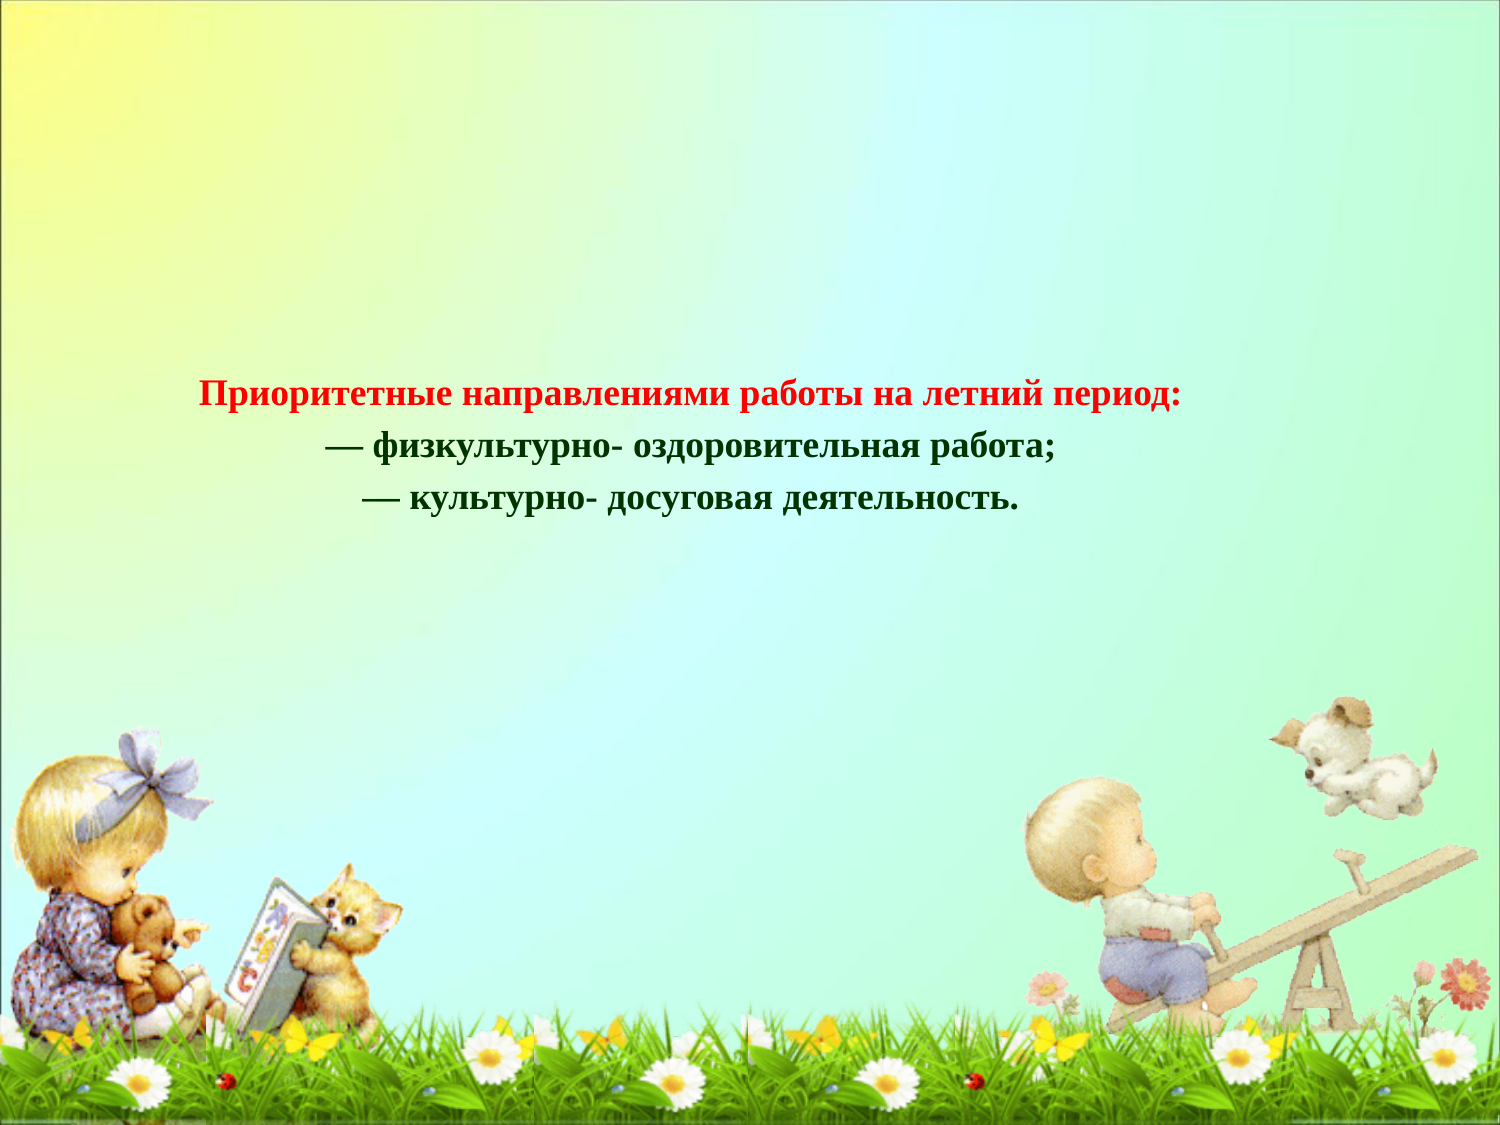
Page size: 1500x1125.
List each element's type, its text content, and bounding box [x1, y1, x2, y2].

text_box Приоритетные направлениями работы на летний период: — физкультурно- оздоровительная работа; — культурно- досуговая деятельность. [112, 302, 1270, 725]
text_box [64, 113, 1447, 200]
picture [0, 0, 1500, 1125]
